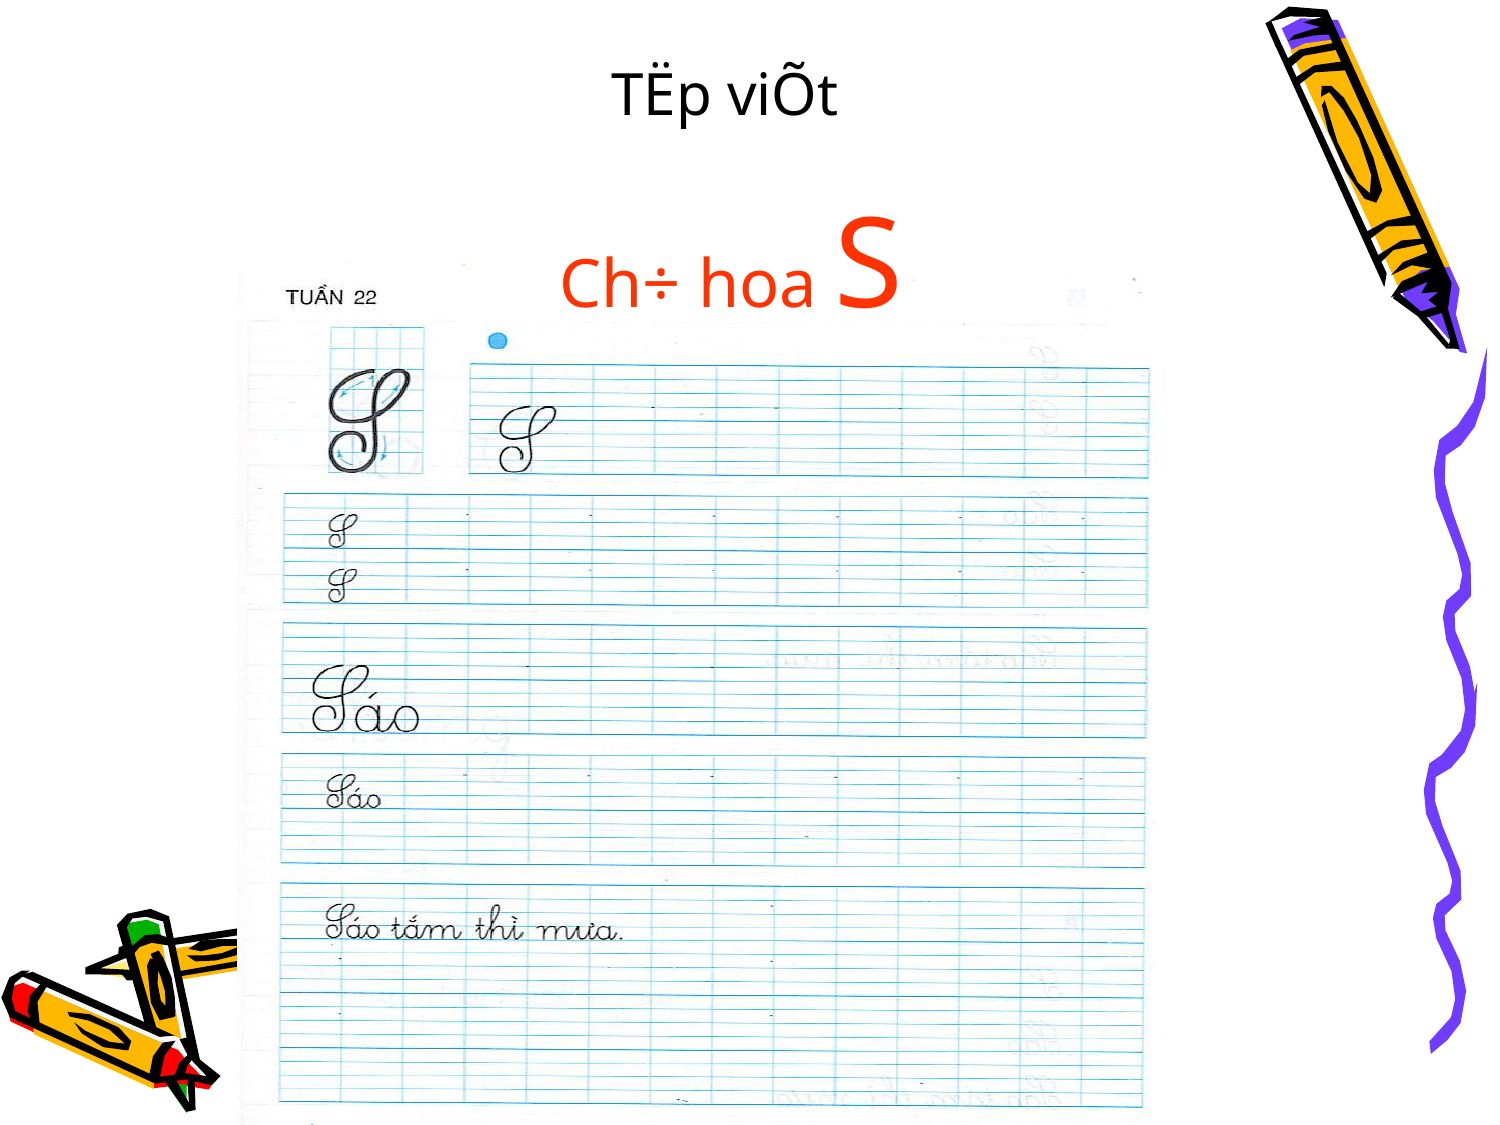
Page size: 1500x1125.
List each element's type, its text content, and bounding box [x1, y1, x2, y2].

text_box TËp viÕt [124, 75, 1325, 132]
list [237, 262, 1233, 1125]
text_box Ch÷ hoa S [237, 174, 1225, 261]
